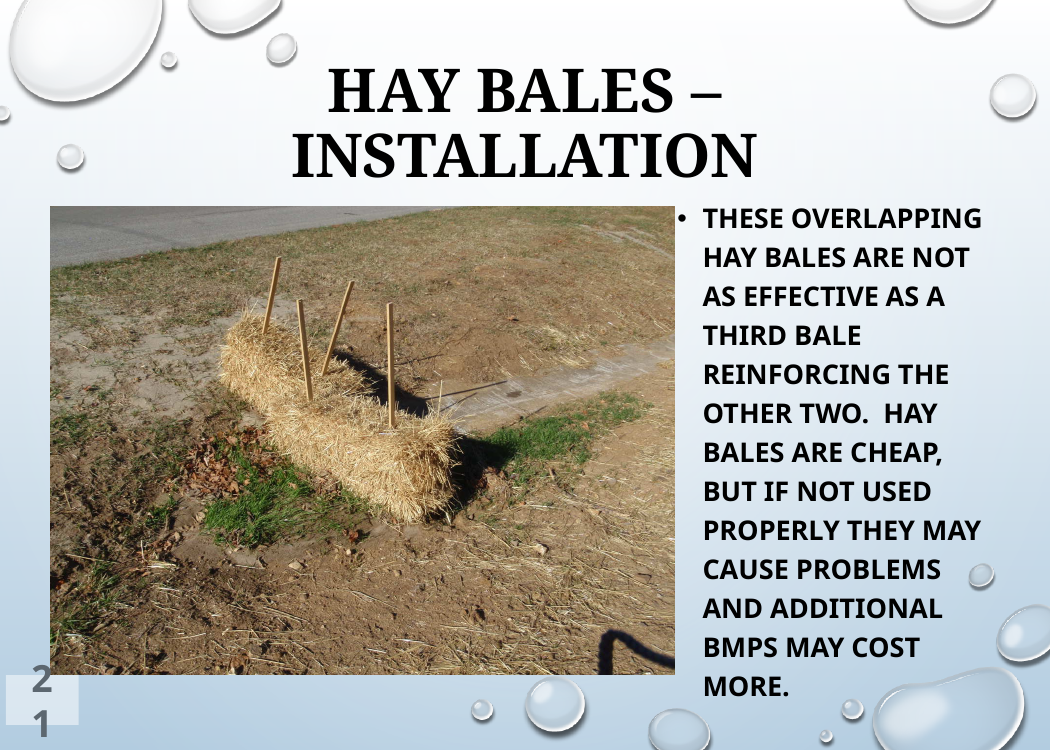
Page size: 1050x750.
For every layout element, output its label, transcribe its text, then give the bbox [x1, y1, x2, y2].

text_box 21 [5, 675, 79, 725]
picture [0, 0, 1050, 750]
list These overlapping hay bales are not as effective as a third bale reinforcing the other two. Hay bales are cheap, but if not used properly they may cause problems and additional BMPs may cost more. [662, 187, 1000, 668]
title Hay bales – installation [78, 37, 972, 204]
